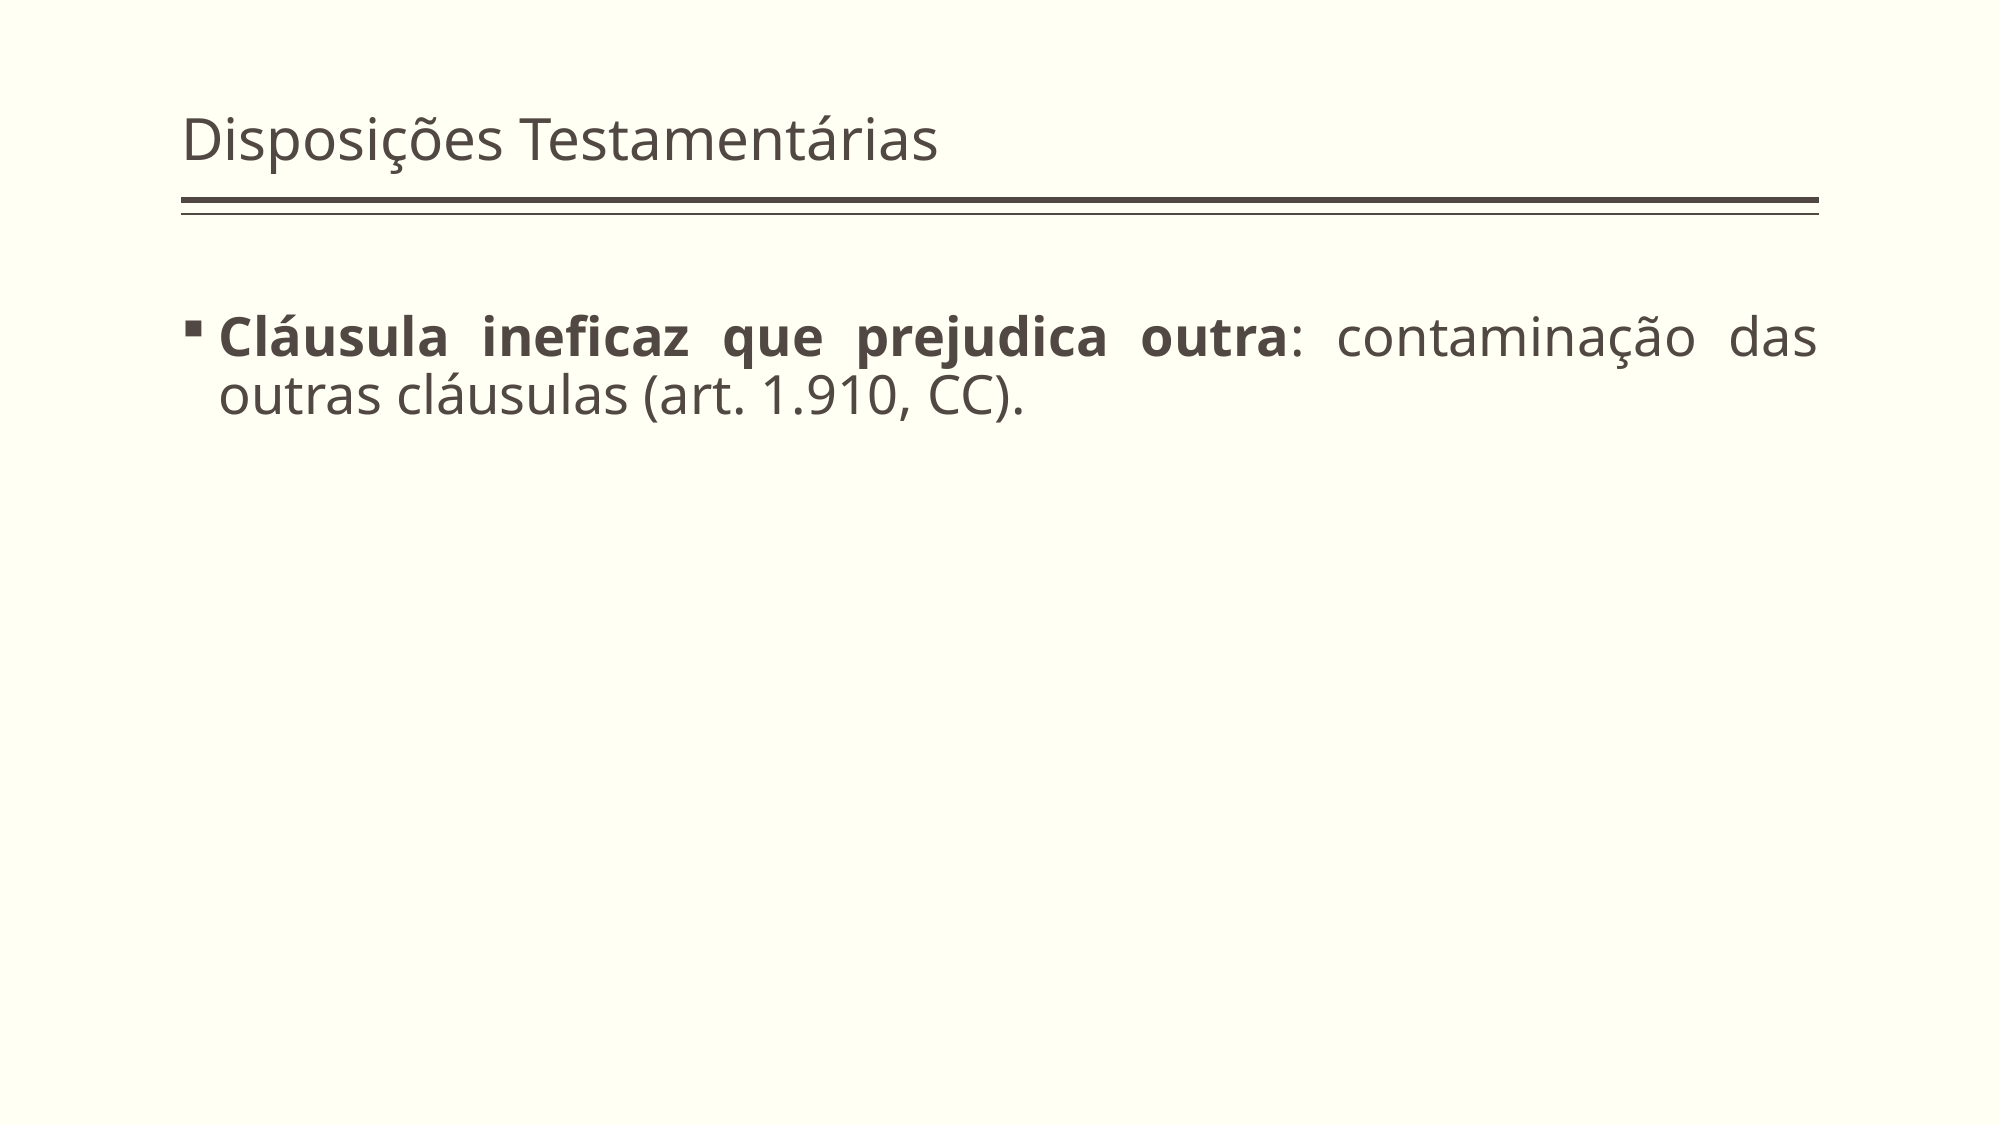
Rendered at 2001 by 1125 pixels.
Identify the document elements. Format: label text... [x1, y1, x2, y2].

list Cláusula ineficaz que prejudica outra: contaminação das outras cláusulas (art. 1.910, CC). [181, 214, 1819, 1125]
title Disposições Testamentárias [181, 75, 1819, 181]
